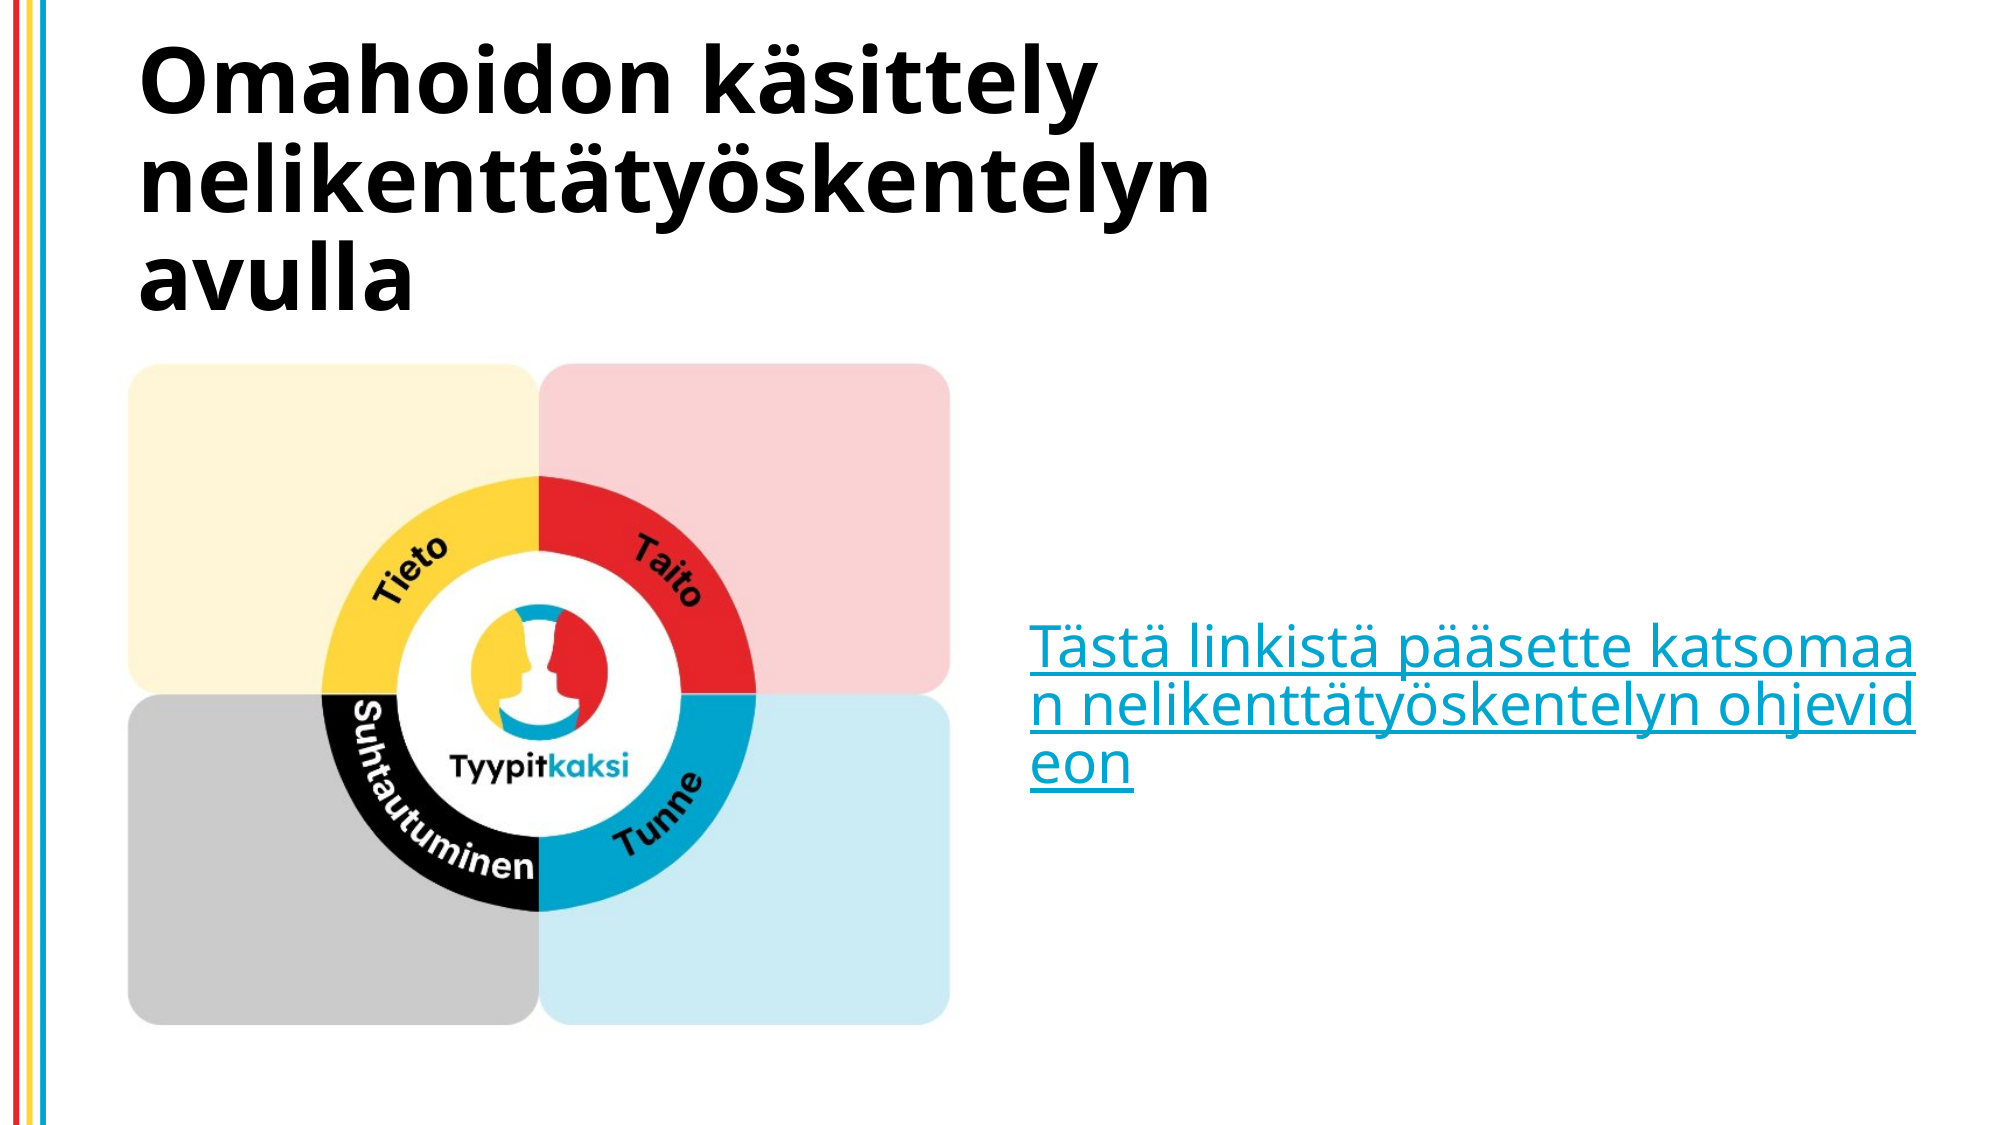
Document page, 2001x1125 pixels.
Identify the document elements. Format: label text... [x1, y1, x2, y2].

text_box Tästä linkistä pääsette katsomaan nelikenttätyöskentelyn ohjevideon [1015, 601, 1933, 696]
picture [5, 0, 40, 1125]
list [63, 337, 1015, 1052]
title Omahoidon käsittely nelikenttätyöskentelyn avulla [122, 73, 1878, 292]
